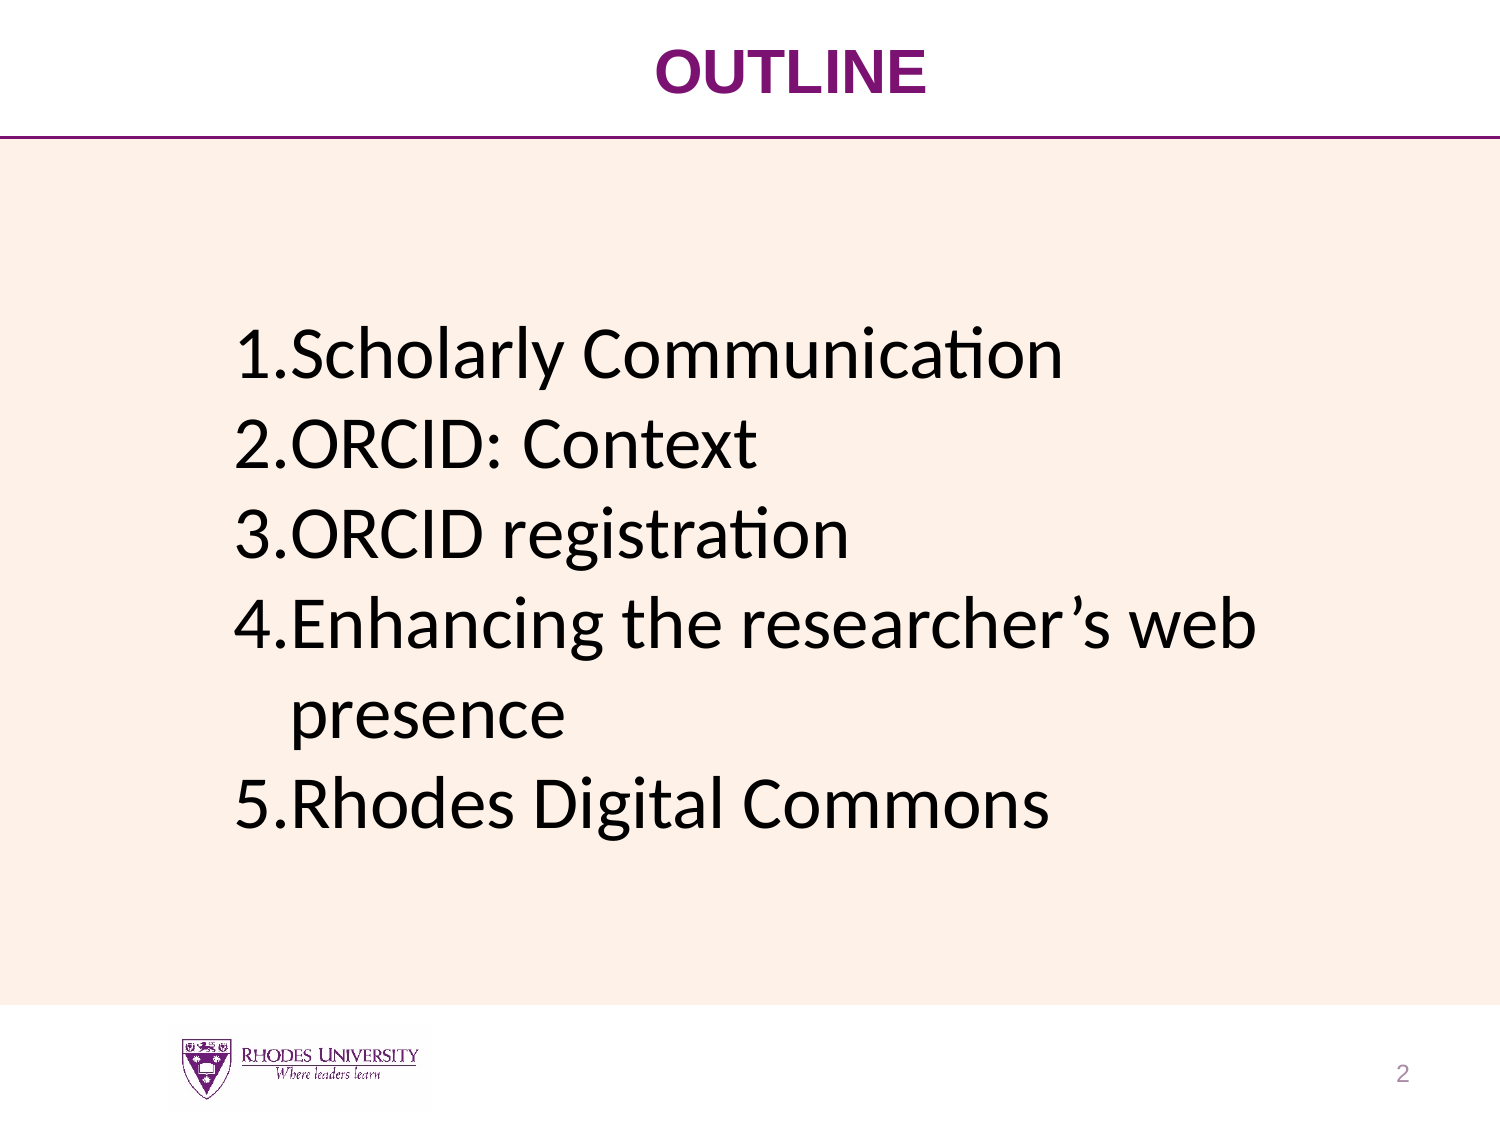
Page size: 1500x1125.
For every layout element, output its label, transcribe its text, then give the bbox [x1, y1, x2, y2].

picture [168, 1025, 432, 1113]
title OUTLINE [165, 0, 1418, 138]
list [165, 190, 1388, 935]
slide_number 2 [1074, 1042, 1425, 1103]
text_box Scholarly Communication ORCID: Context ORCID registration Enhancing the researcher’s web presence Rhodes Digital Commons [218, 296, 1425, 852]
